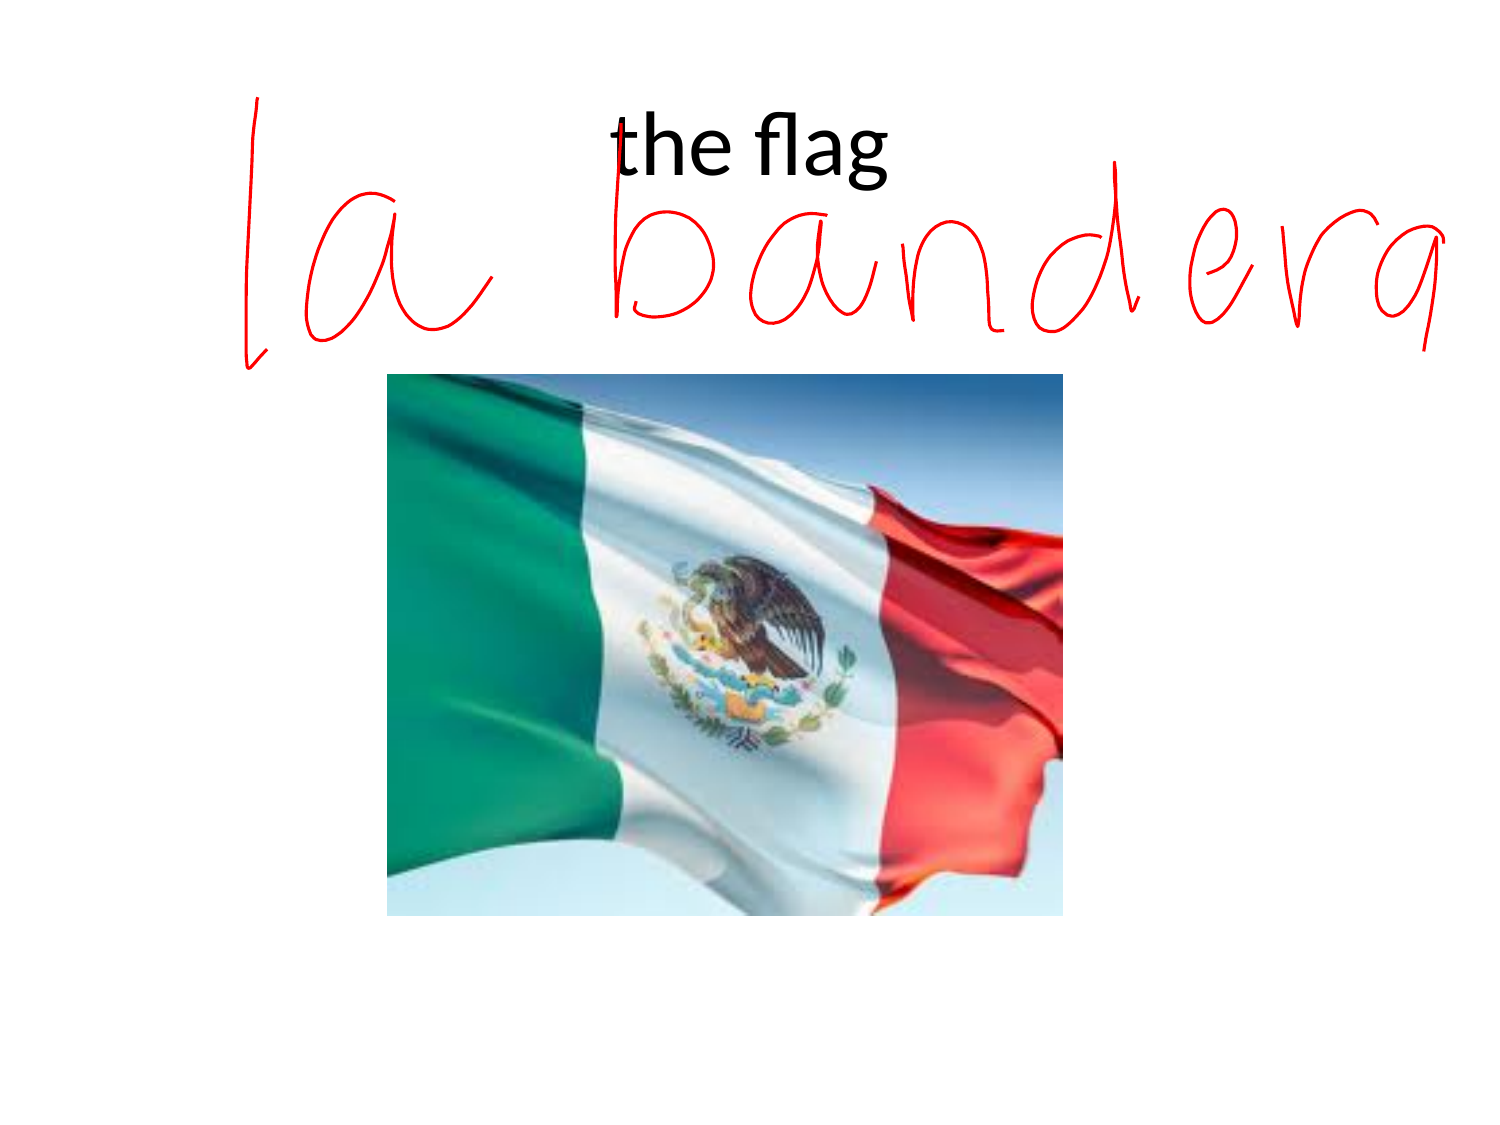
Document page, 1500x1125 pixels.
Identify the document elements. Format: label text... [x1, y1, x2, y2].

title the flag [75, 45, 1425, 233]
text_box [614, 122, 1444, 352]
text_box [245, 96, 493, 369]
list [387, 374, 1063, 916]
